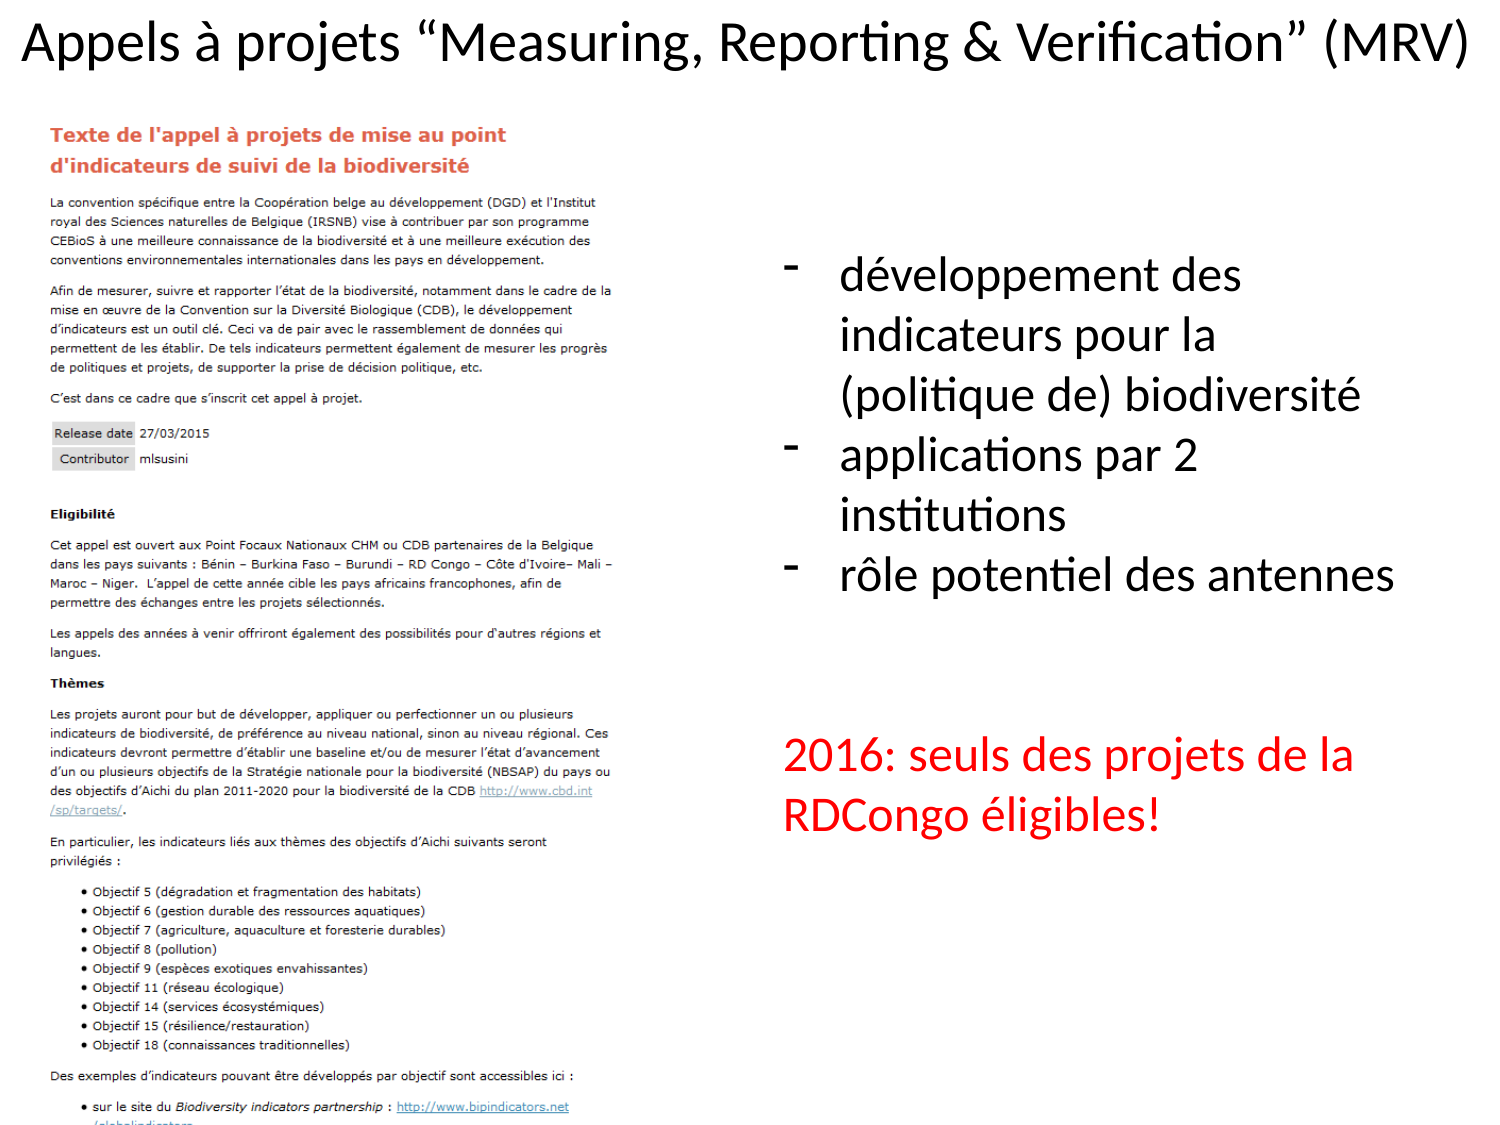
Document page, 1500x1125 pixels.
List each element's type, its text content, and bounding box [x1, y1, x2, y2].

picture [17, 109, 644, 1125]
text_box Appels à projets “Measuring, Reporting & Verification” (MRV) [0, 0, 1500, 180]
text_box développement des indicateurs pour la (politique de) biodiversité applications par 2 institutions rôle potentiel des antennes 2016: seuls des projets de la RDCongo éligibles! [768, 233, 1424, 849]
